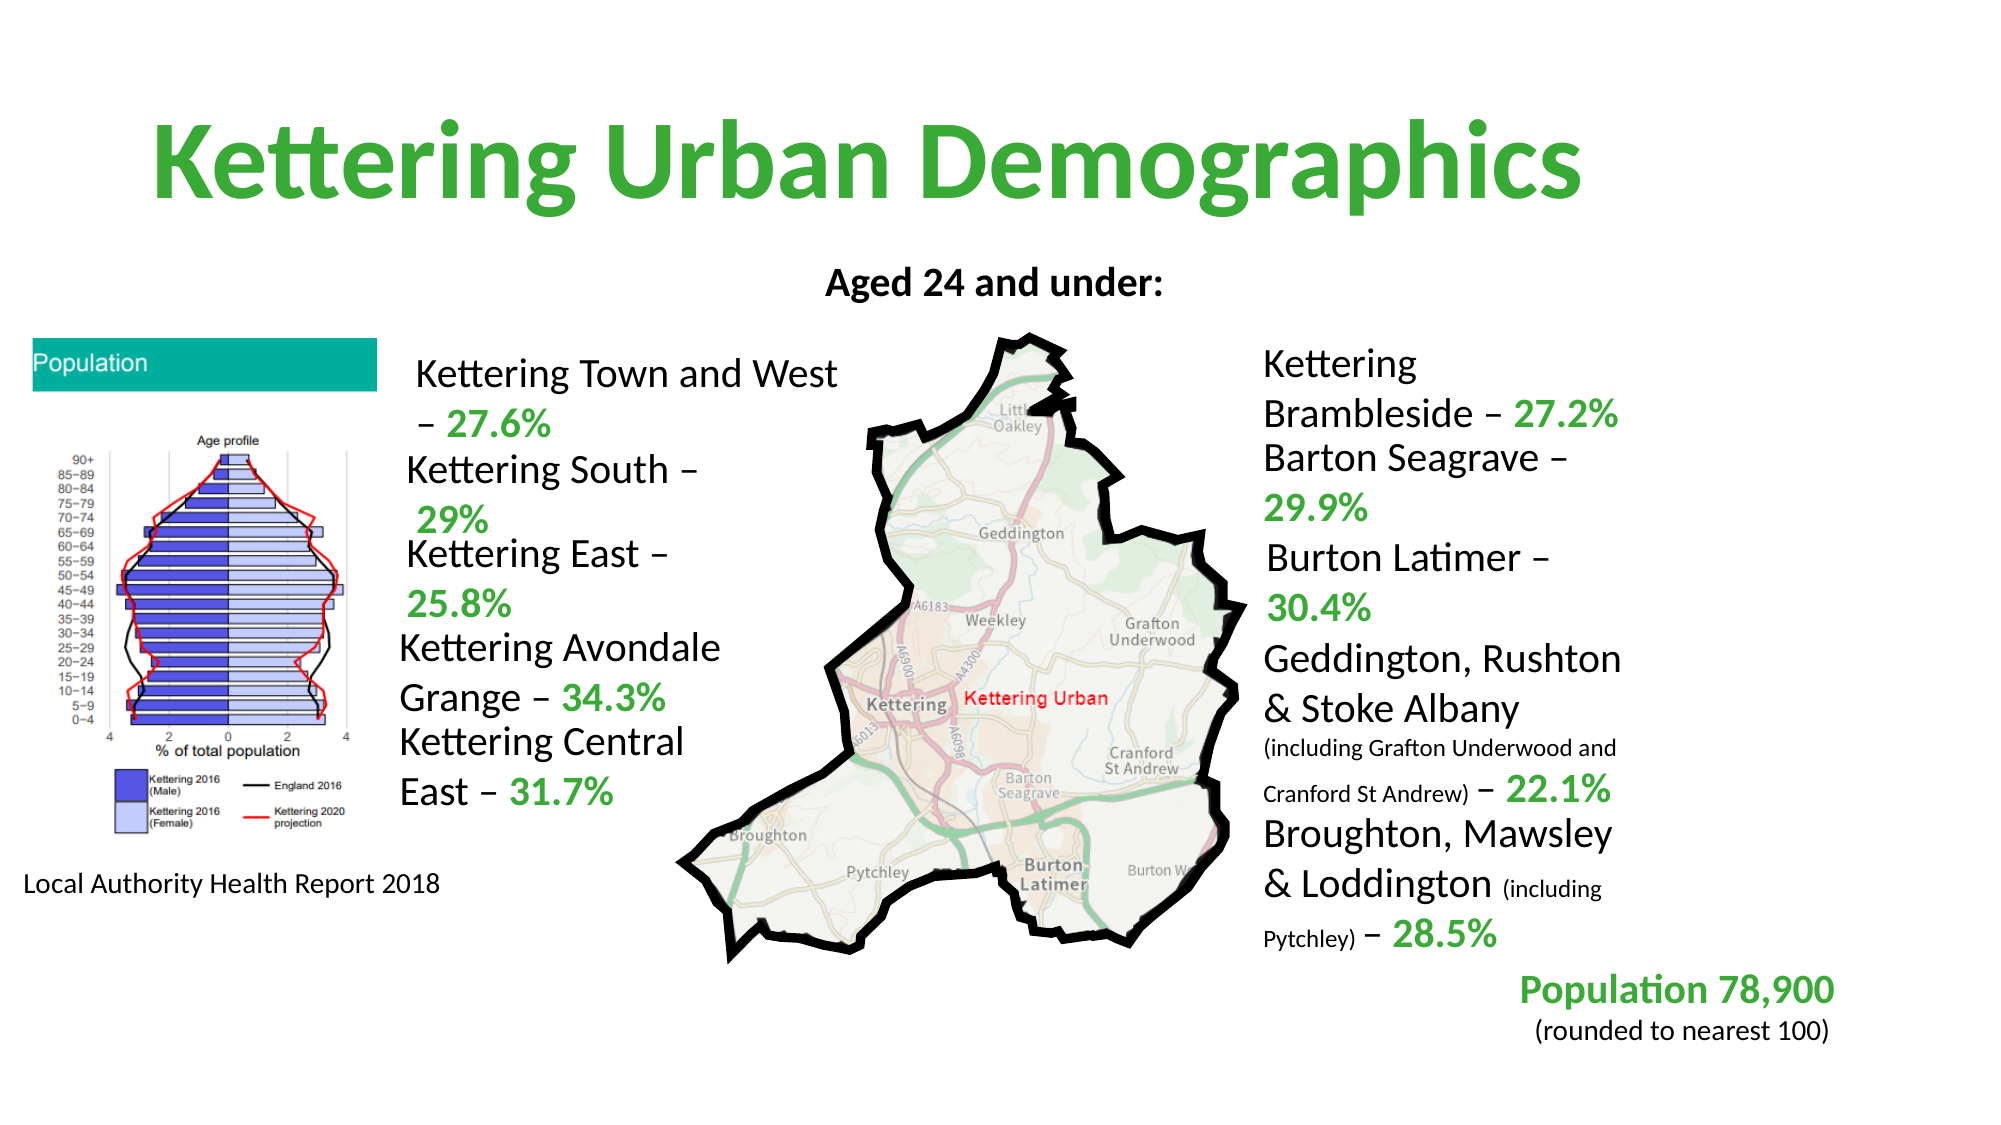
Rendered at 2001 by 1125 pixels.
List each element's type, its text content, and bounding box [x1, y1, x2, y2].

text_box Aged 24 and under: [810, 247, 1190, 313]
text_box Kettering Avondale Grange – 34.3% [384, 612, 853, 728]
text_box Kettering East – 25.8% [391, 550, 781, 612]
text_box Kettering Brambleside – 27.2% [1248, 328, 1638, 422]
text_box Barton Seagrave – 29.9% [1248, 422, 1638, 538]
text_box Geddington, Rushton & Stoke Albany (including Grafton Underwood and Cranford St Andrew) – 22.1% [1248, 623, 1638, 798]
title Kettering Urban Demographics [137, 59, 1863, 278]
text_box Local Authority Health Report 2018 [8, 856, 459, 907]
picture [32, 337, 377, 857]
text_box Population 78,900 (rounded to nearest 100) [1443, 954, 1922, 1054]
text_box Kettering Central East – 31.7% [384, 706, 774, 822]
text_box Burton Latimer – 30.4% [1251, 522, 1641, 637]
text_box Kettering Town and West – 27.6% [401, 337, 857, 453]
text_box Broughton, Mawsley & Loddington (including Pytchley) – 28.5% [1248, 798, 1638, 964]
text_box [681, 336, 1243, 957]
text_box Kettering South – 29% [391, 434, 781, 550]
